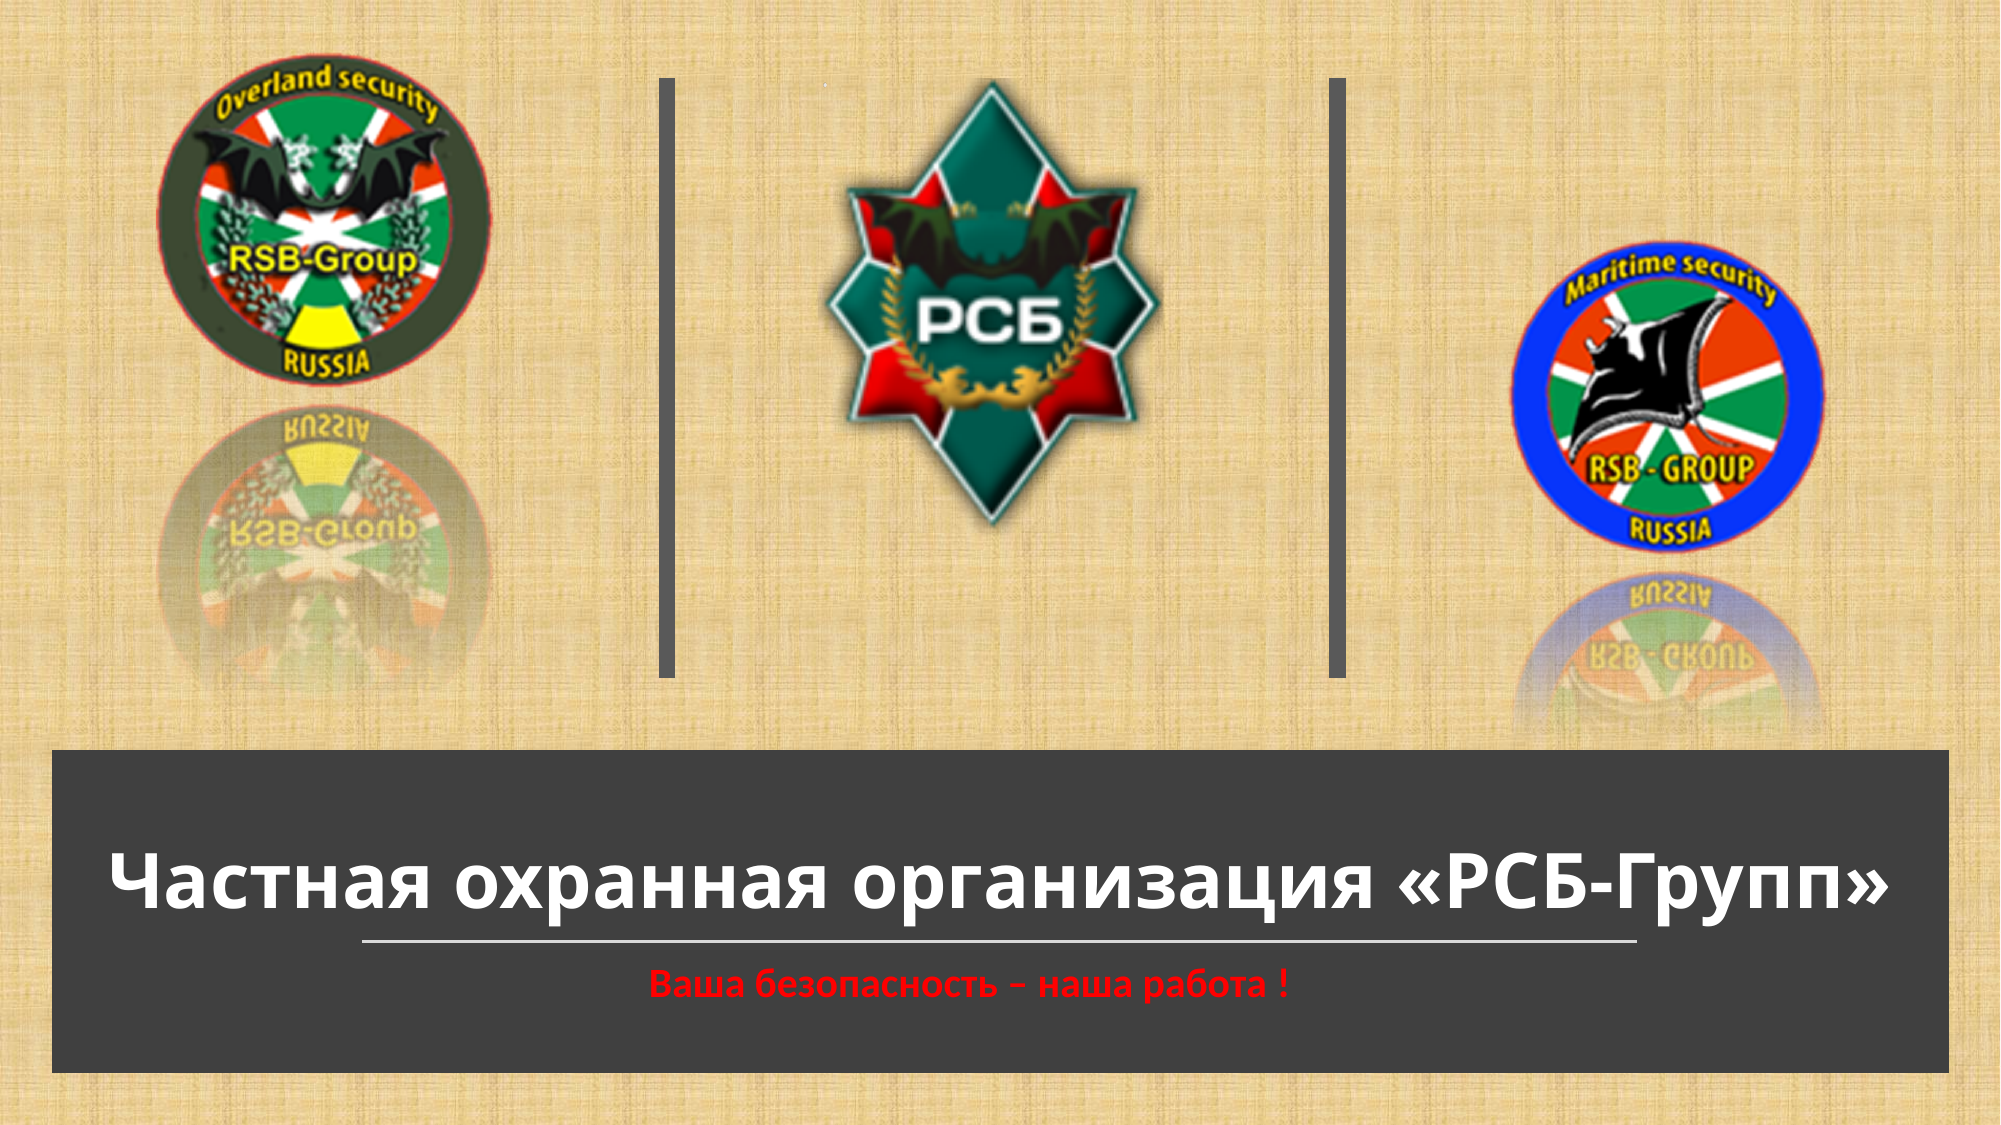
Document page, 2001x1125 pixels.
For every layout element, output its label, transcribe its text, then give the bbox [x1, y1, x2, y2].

title Частная охранная организация «РСБ-Групп» [86, 780, 1914, 933]
subtitle Ваша безопасность – наша работа ! [219, 954, 1720, 1023]
text_box [61, 759, 1939, 1064]
picture [0, 0, 2001, 1125]
